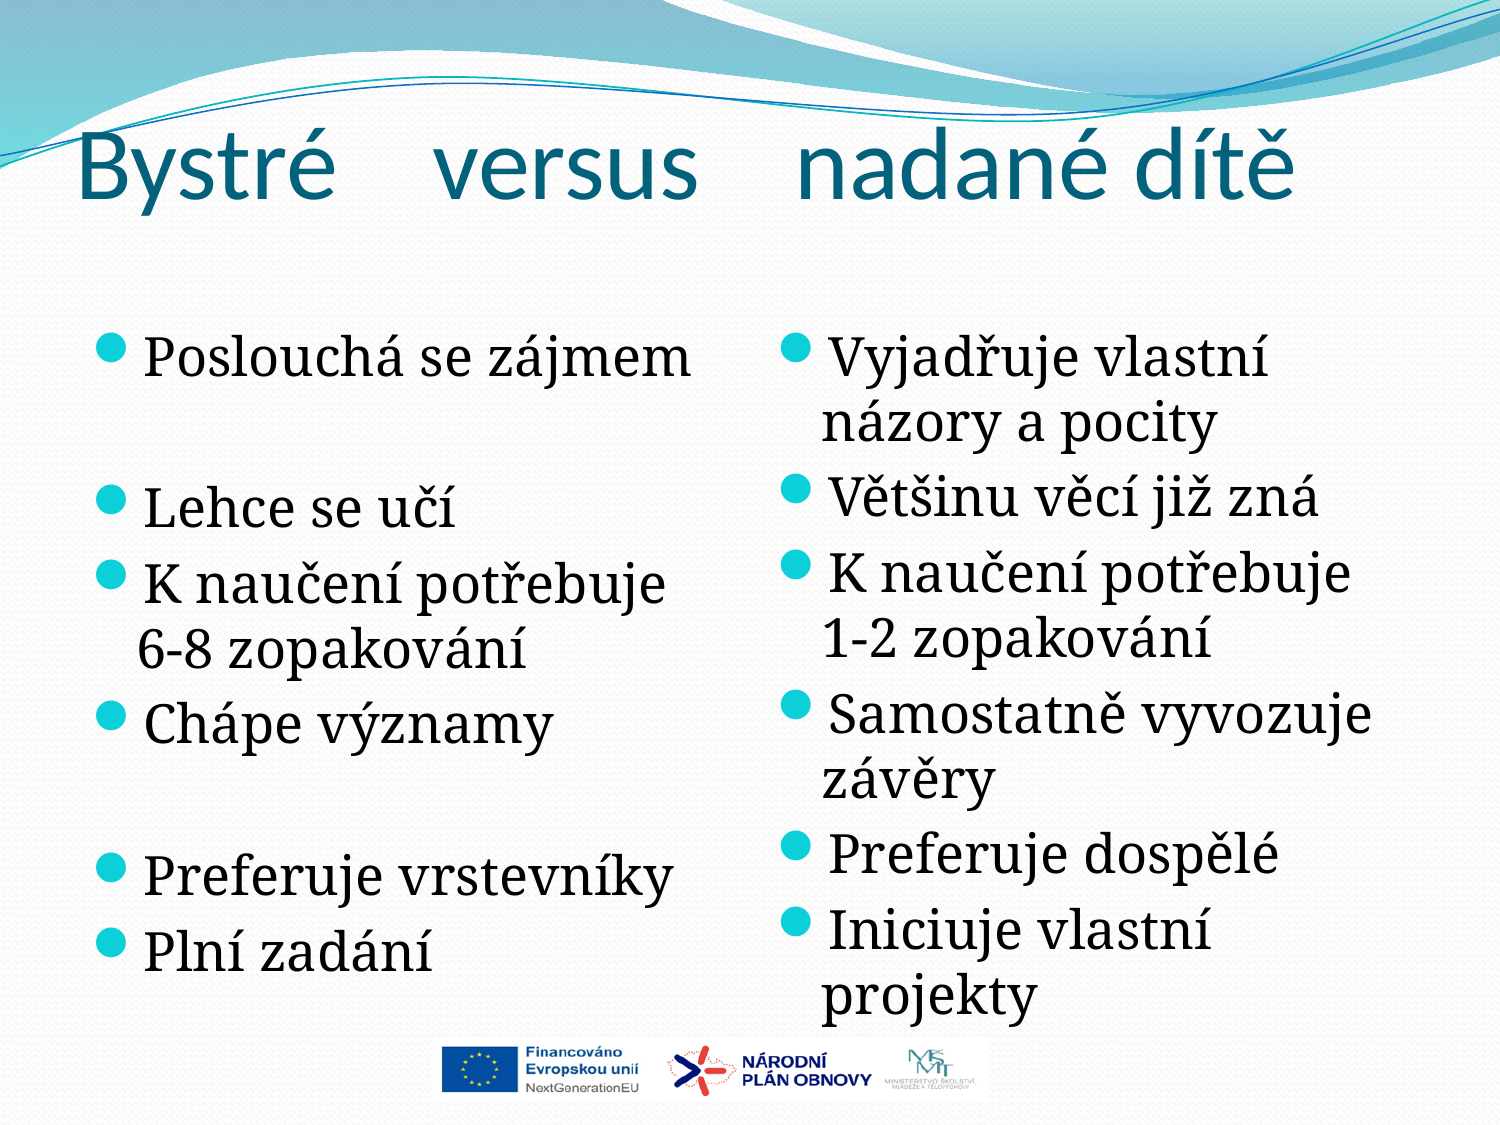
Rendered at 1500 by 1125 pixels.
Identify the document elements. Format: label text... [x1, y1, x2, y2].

picture [432, 1037, 988, 1103]
list Poslouchá se zájmem Lehce se učí K naučení potřebuje 6-8 zopakování Chápe významy Preferuje vrstevníky Plní zadání [76, 314, 740, 1059]
list Vyjadřuje vlastní názory a pocity Většinu věcí již zná K naučení potřebuje 1-2 zopakování Samostatně vyvozuje závěry Preferuje dospělé Iniciuje vlastní projekty [761, 314, 1425, 1057]
title Bystré versus nadané dítě [74, 66, 1426, 221]
